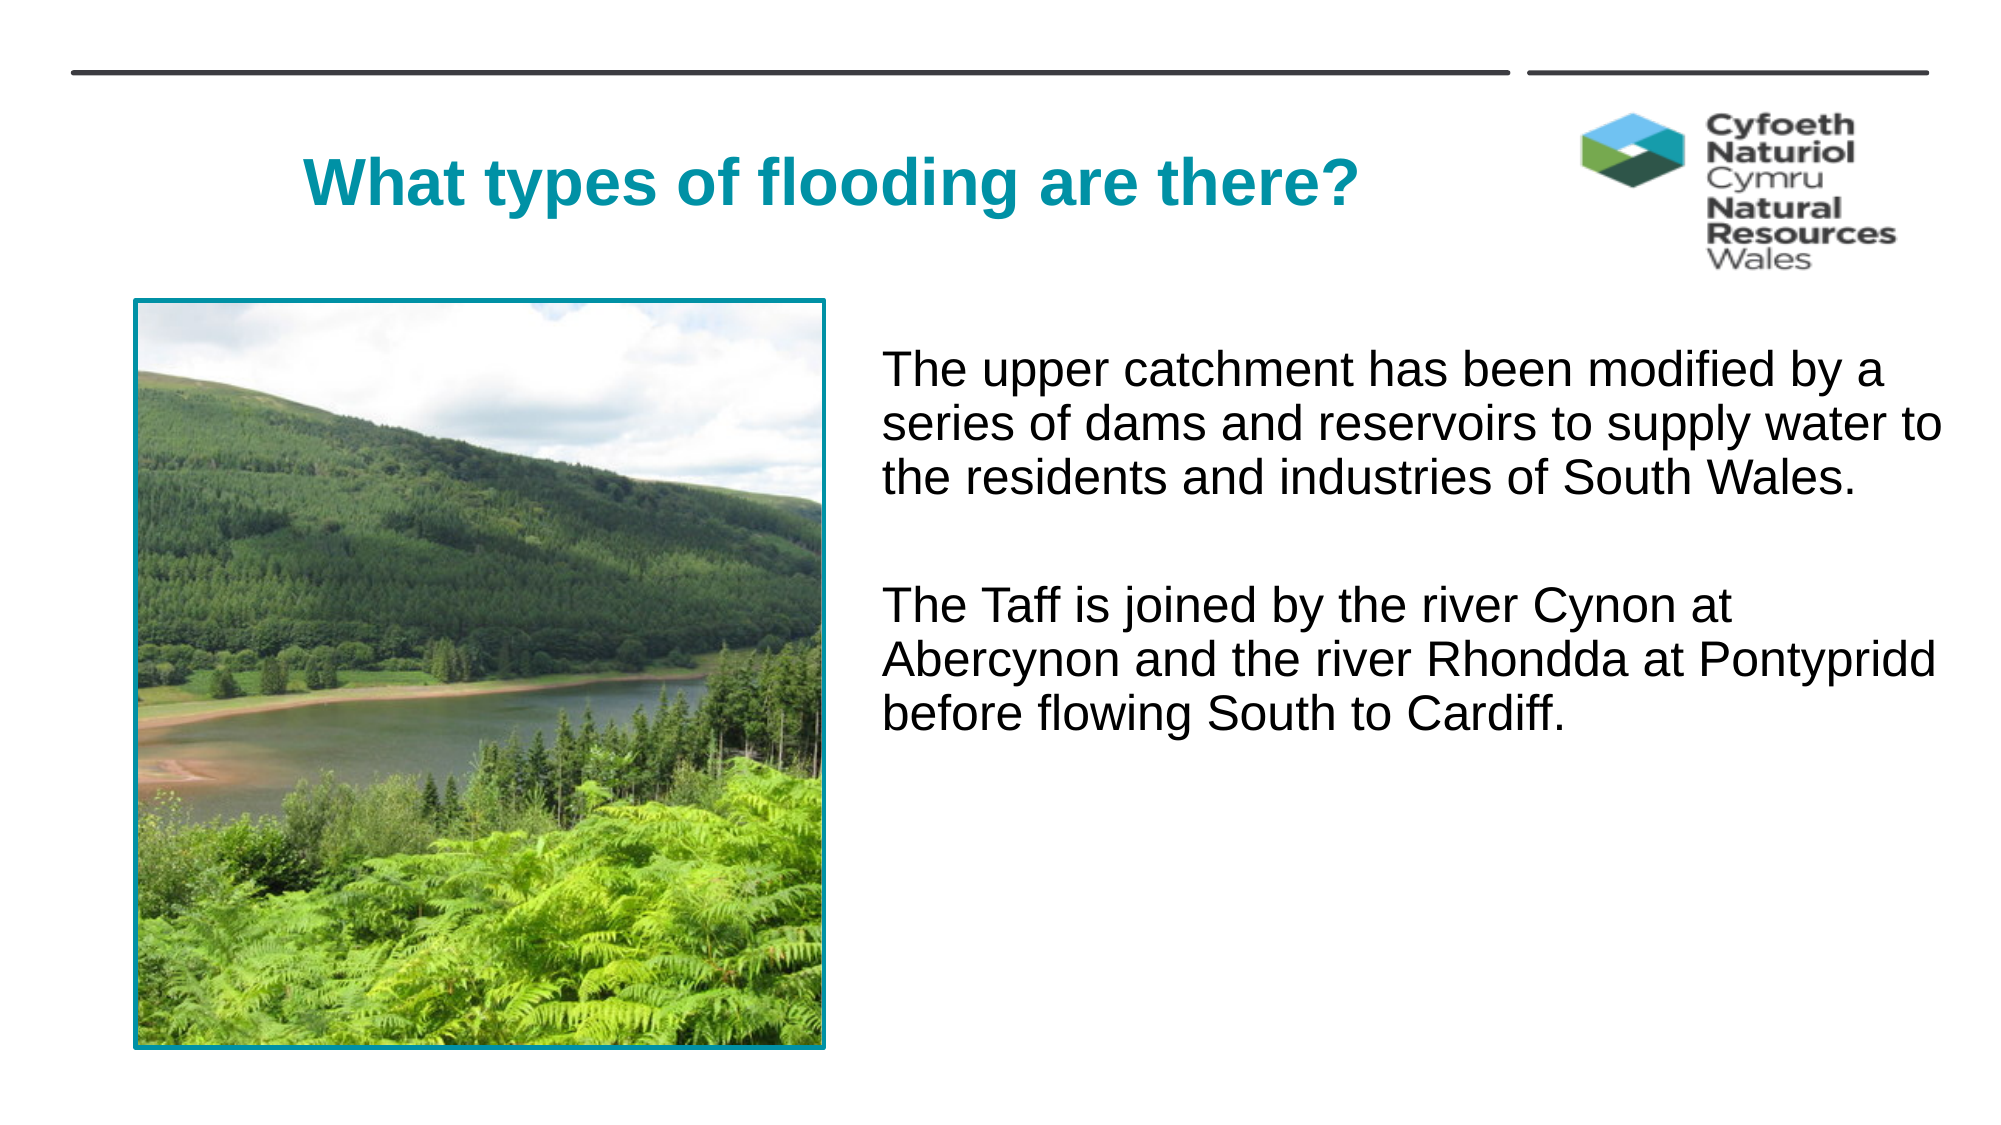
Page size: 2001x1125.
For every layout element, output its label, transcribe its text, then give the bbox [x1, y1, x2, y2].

text_box The upper catchment has been modified by a series of dams and reservoirs to supply water to the residents and industries of South Wales. The Taff is joined by the river Cynon at Abercynon and the river Rhondda at Pontypridd before flowing South to Cardiff. [881, 255, 1962, 1125]
title What types of flooding are there? [303, 78, 1383, 279]
picture [1558, 95, 1921, 255]
picture [137, 302, 822, 1046]
